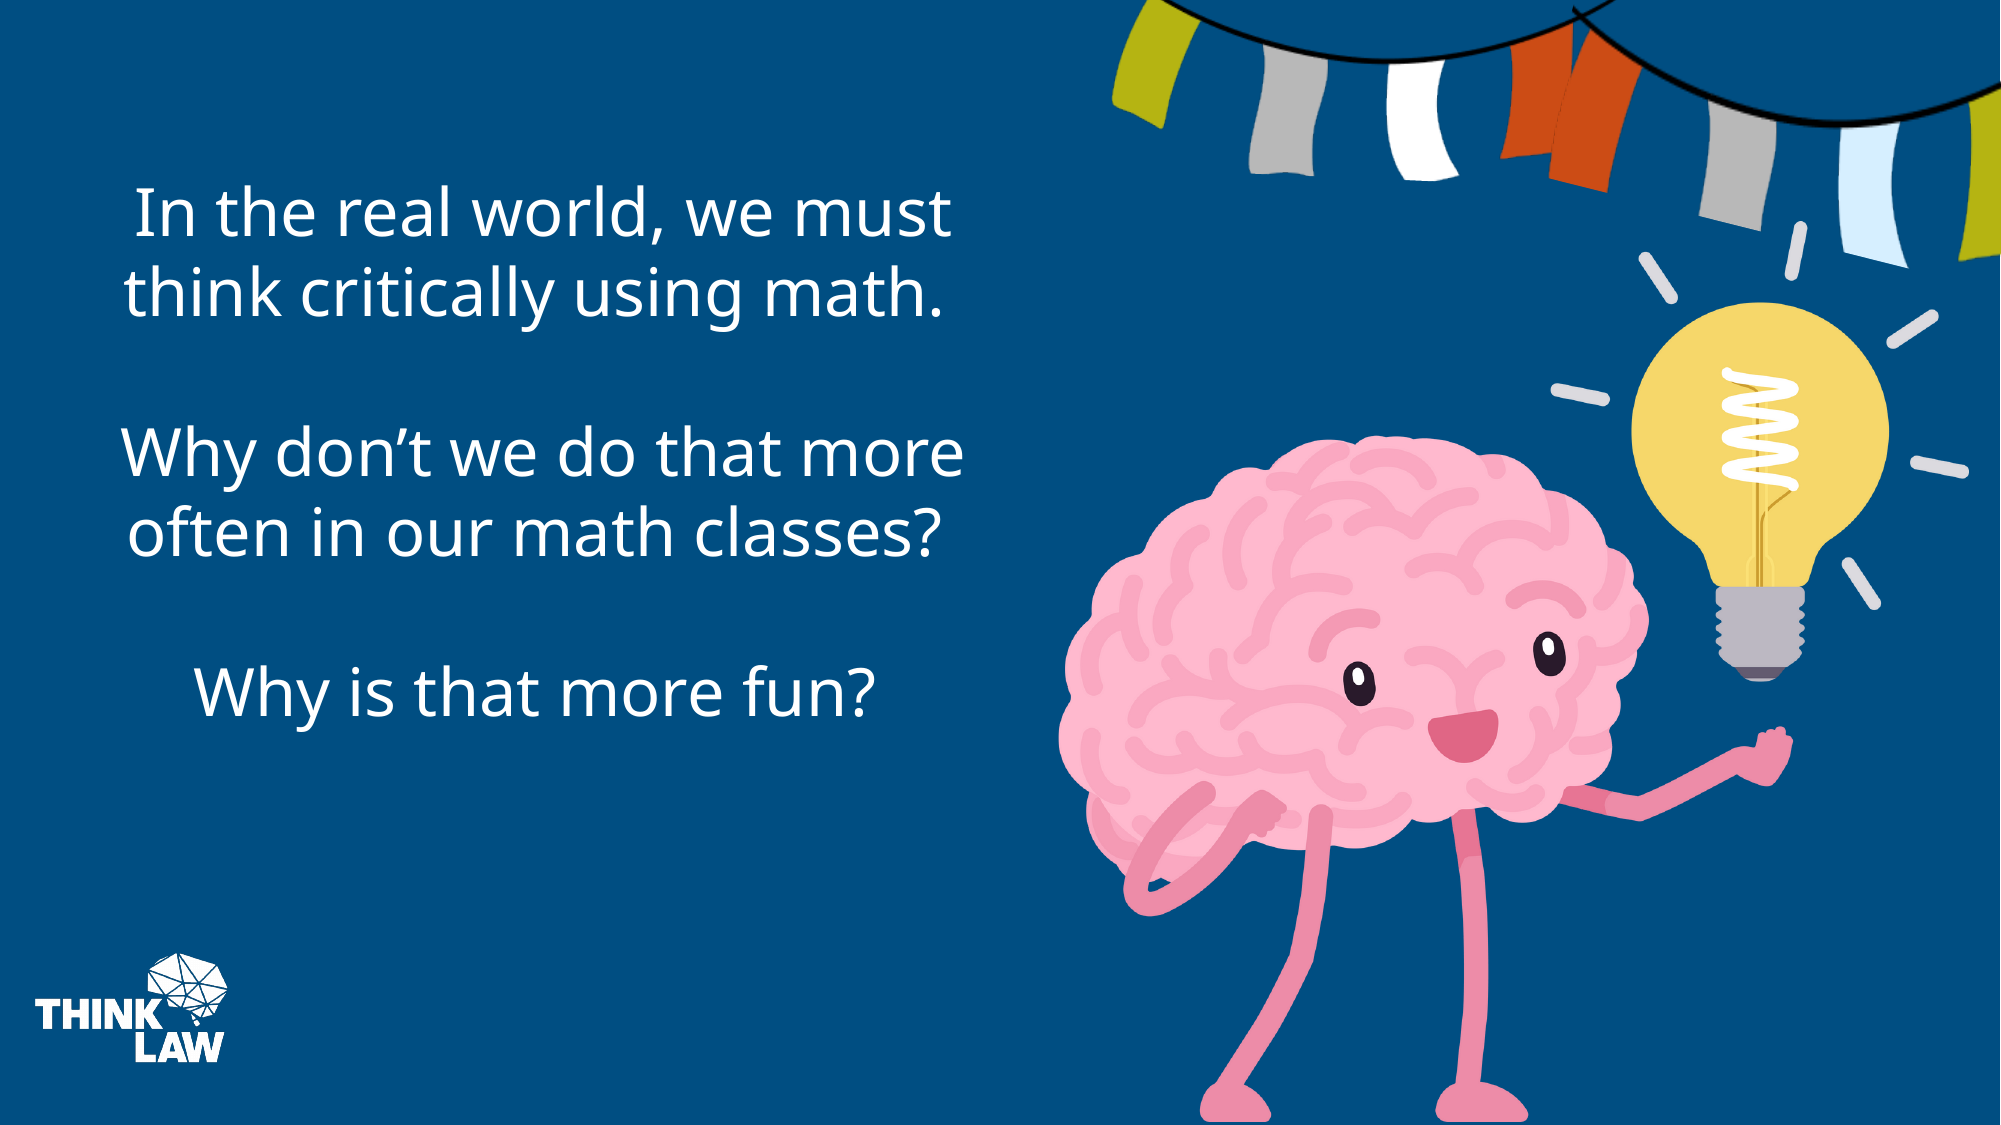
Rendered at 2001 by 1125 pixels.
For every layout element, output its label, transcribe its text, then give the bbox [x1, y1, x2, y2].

text_box [1058, 221, 1969, 1122]
text_box In the real world, we must think critically using math. Why don’t we do that more often in our math classes? Why is that more fun? [104, 162, 983, 738]
picture [1969, 55, 2001, 292]
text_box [1078, 0, 2000, 274]
text_box [29, 927, 233, 1098]
